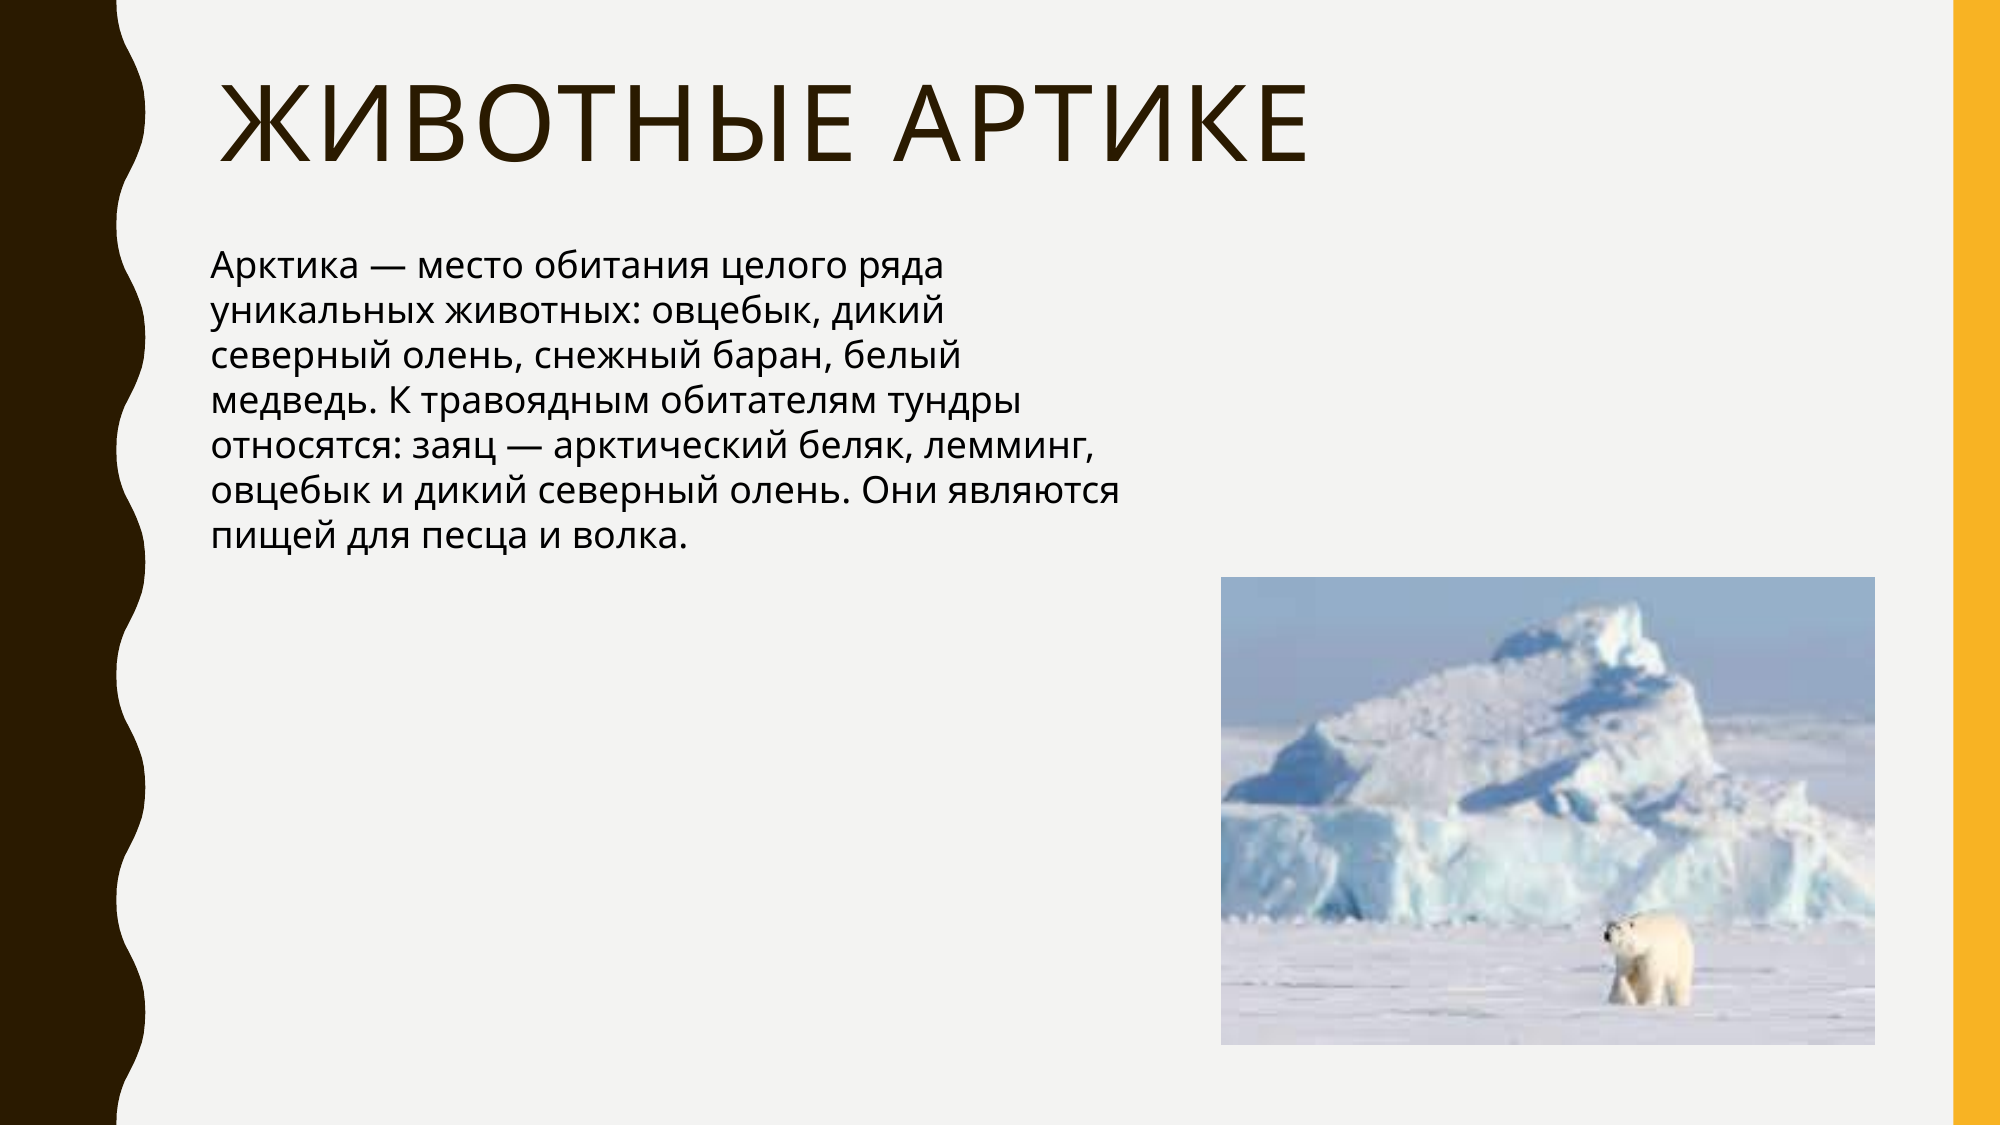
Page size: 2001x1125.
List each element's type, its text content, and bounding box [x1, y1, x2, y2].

text_box Арктика — место обитания целого ряда уникальных животных: овцебык, дикий северный олень, снежный баран, белый медведь. К травоядным обитателям тундры относятся: заяц — арктический беляк, лемминг, овцебык и дикий северный олень. Они являются пищей для песца и волка. [195, 234, 1146, 564]
title Животные Артике [205, 62, 1875, 308]
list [1221, 577, 1875, 1045]
